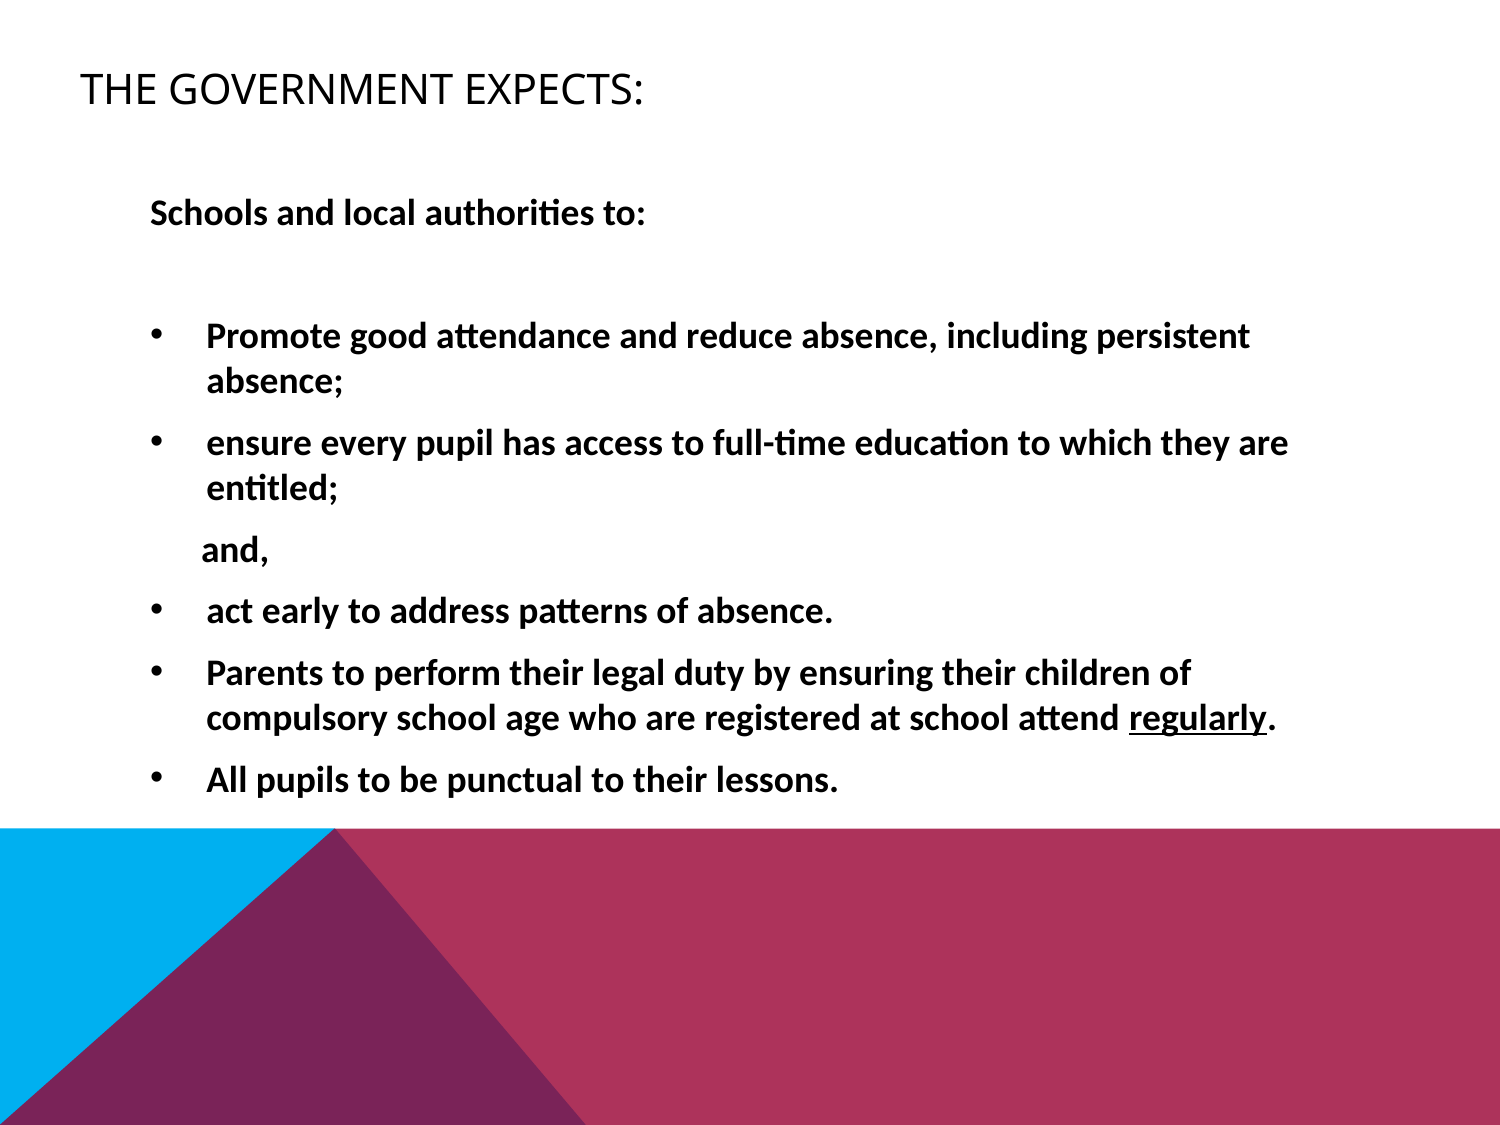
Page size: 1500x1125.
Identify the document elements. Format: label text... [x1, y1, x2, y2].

title The government expects: [64, 54, 1415, 171]
list Schools and local authorities to: Promote good attendance and reduce absence, including persistent absence; ensure every pupil has access to full-time education to which they are entitled; and, act early to address patterns of absence. Parents to perform their legal duty by ensuring their children of compulsory school age who are registered at school attend regularly. All pupils to be punctual to their lessons. [135, 180, 1369, 768]
